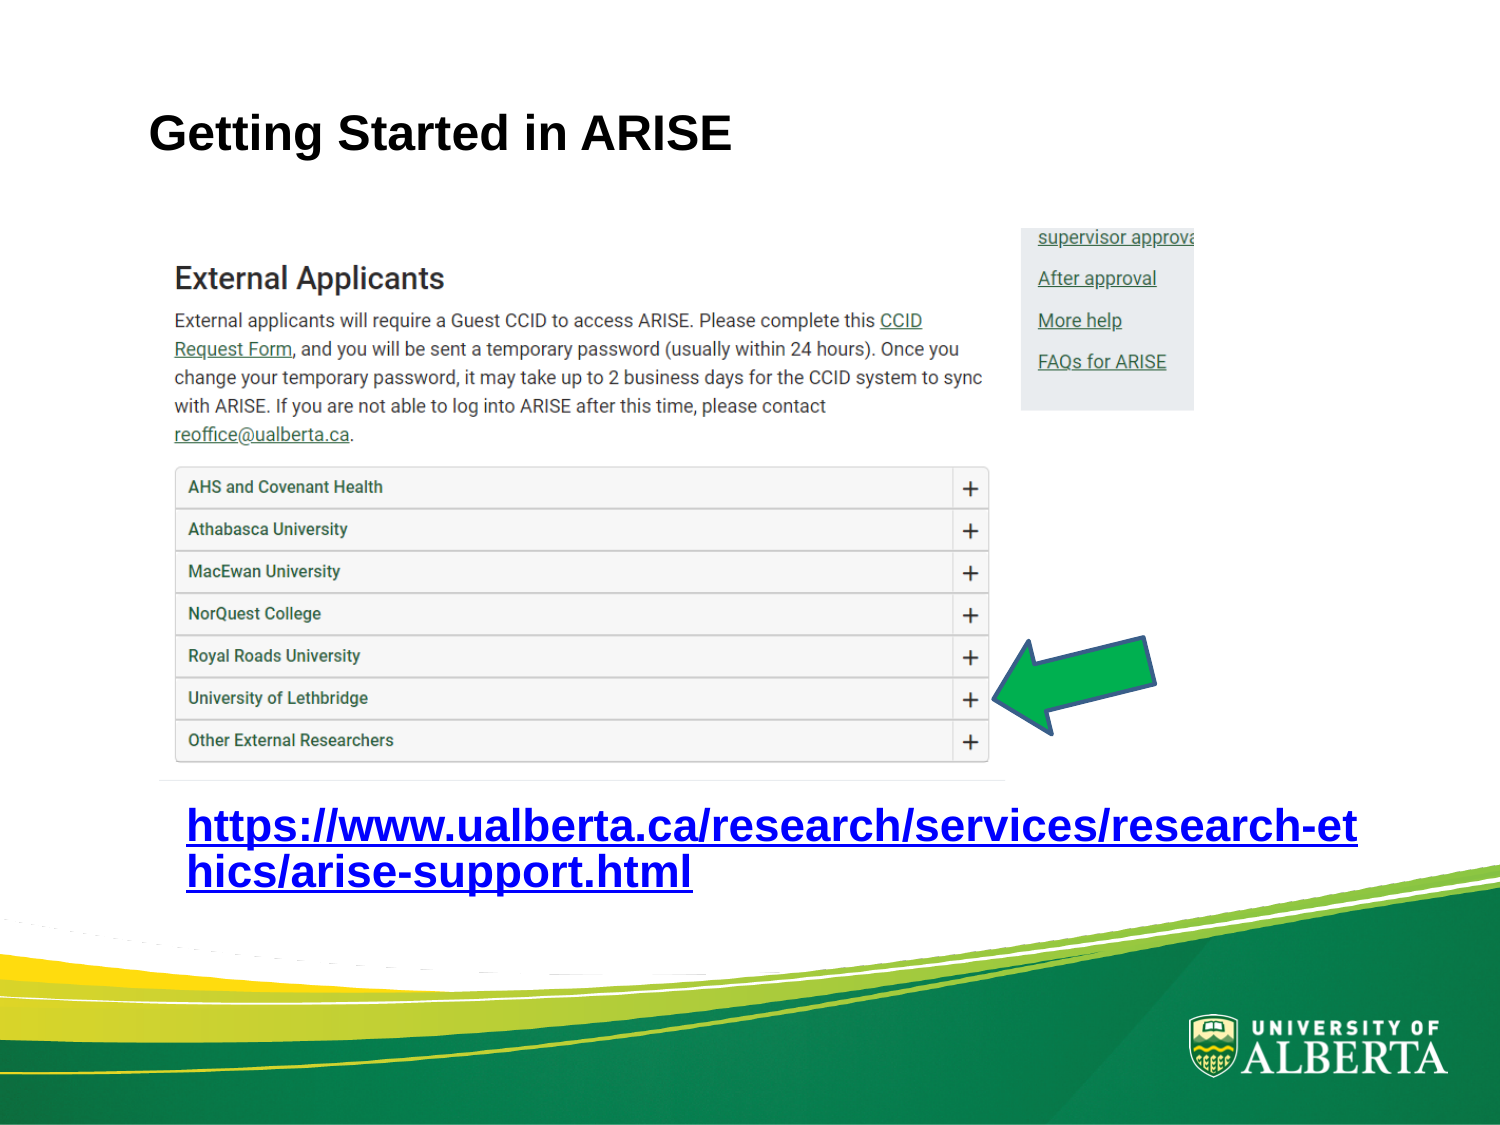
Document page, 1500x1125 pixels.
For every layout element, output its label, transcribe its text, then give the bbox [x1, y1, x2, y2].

list https://www.ualberta.ca/research/services/research-ethics/arise-support.html [133, 228, 1375, 844]
title Getting Started in ARISE [133, 92, 1375, 172]
picture [81, 228, 1194, 781]
picture [0, 856, 1500, 1125]
